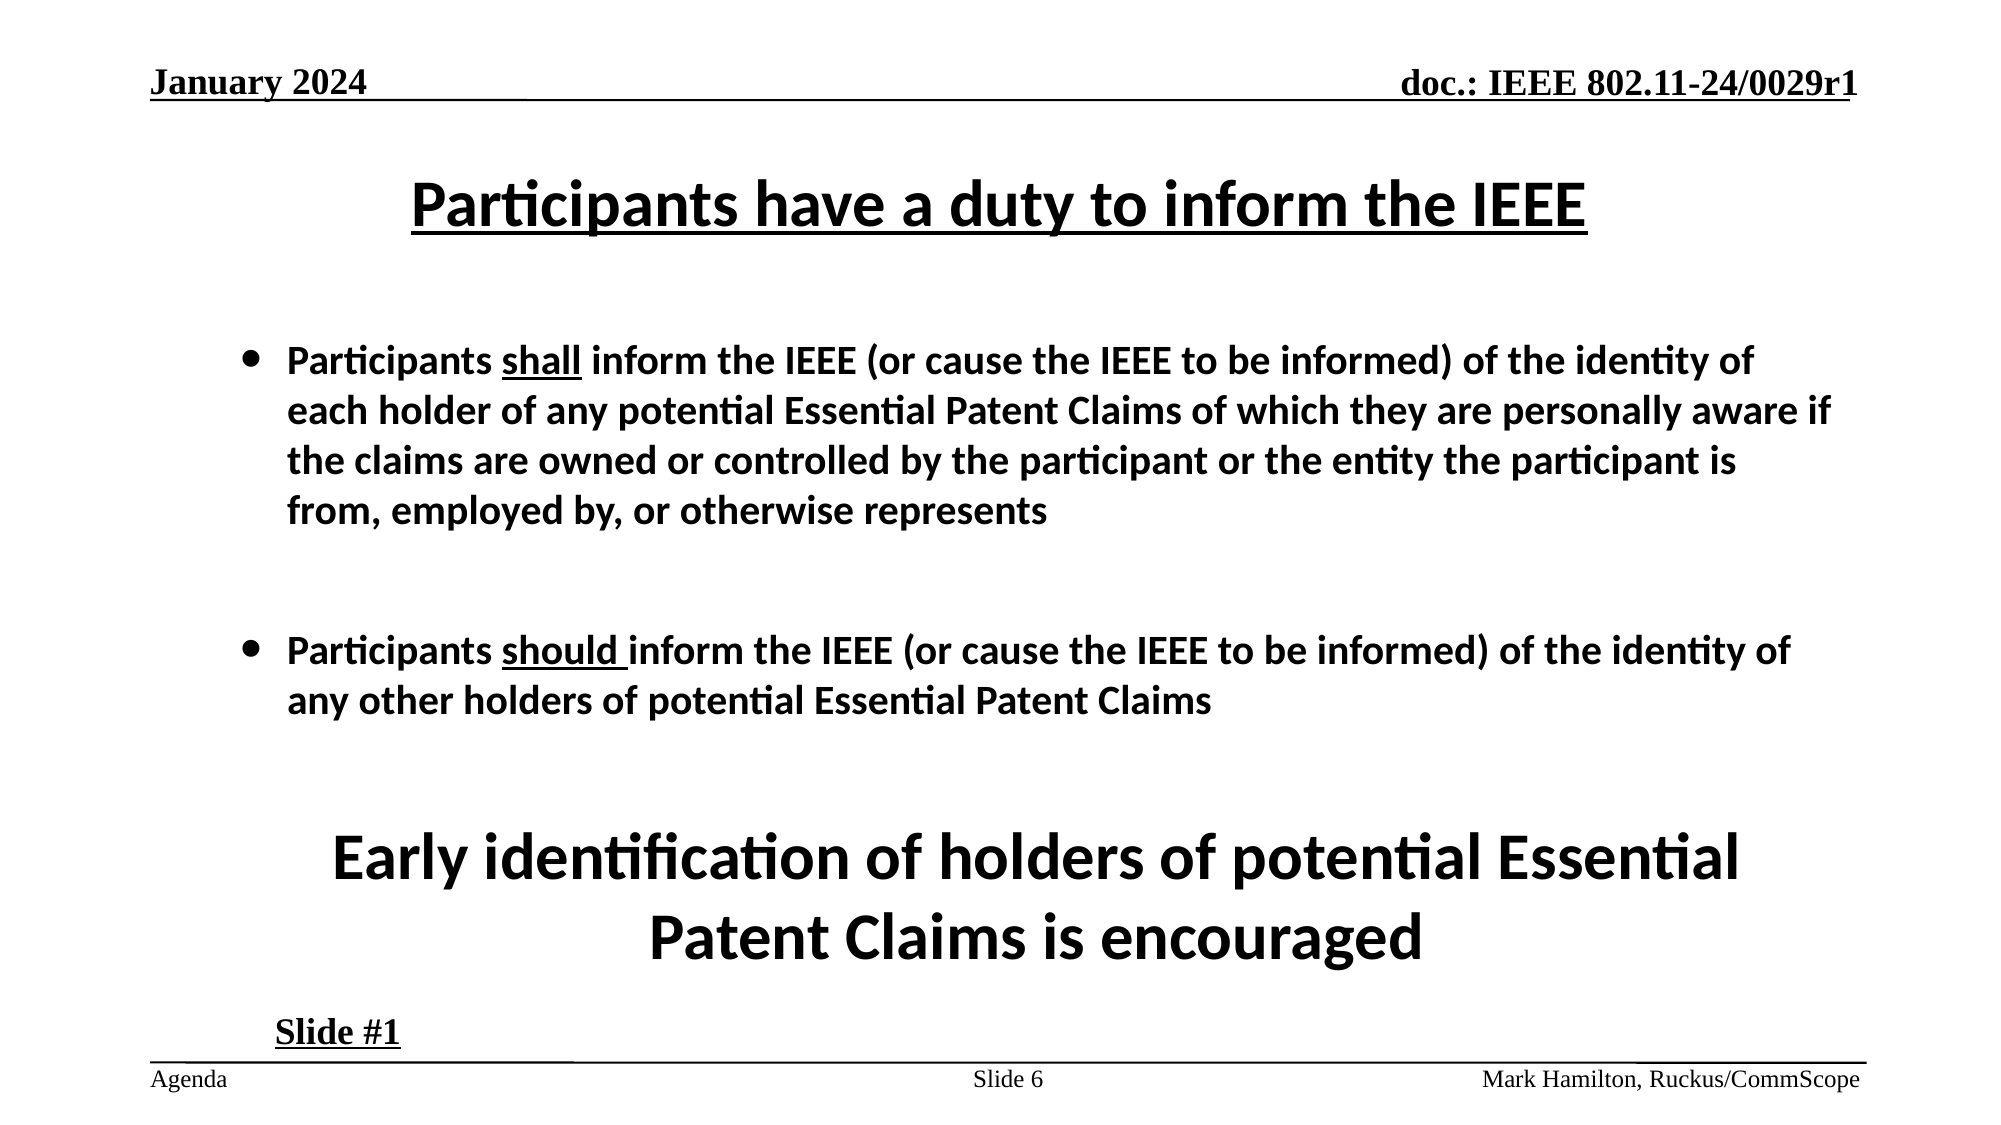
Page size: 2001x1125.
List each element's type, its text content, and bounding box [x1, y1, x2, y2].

text_box Slide #1 [260, 999, 417, 1060]
title Participants have a duty to inform the IEEE [149, 112, 1850, 288]
list Participants shall inform the IEEE (or cause the IEEE to be informed) of the identity of each holder of any potential Essential Patent Claims of which they are personally aware if the claims are owned or controlled by the participant or the entity the participant is from, employed by, or otherwise represents Participants should inform the IEEE (or cause the IEEE to be informed) of the identity of any other holders of potential Essential Patent Claims Early identification of holders of potential Essential Patent Claims is encouraged [149, 324, 1850, 1000]
slide_number Slide 6 [950, 1061, 1067, 1123]
